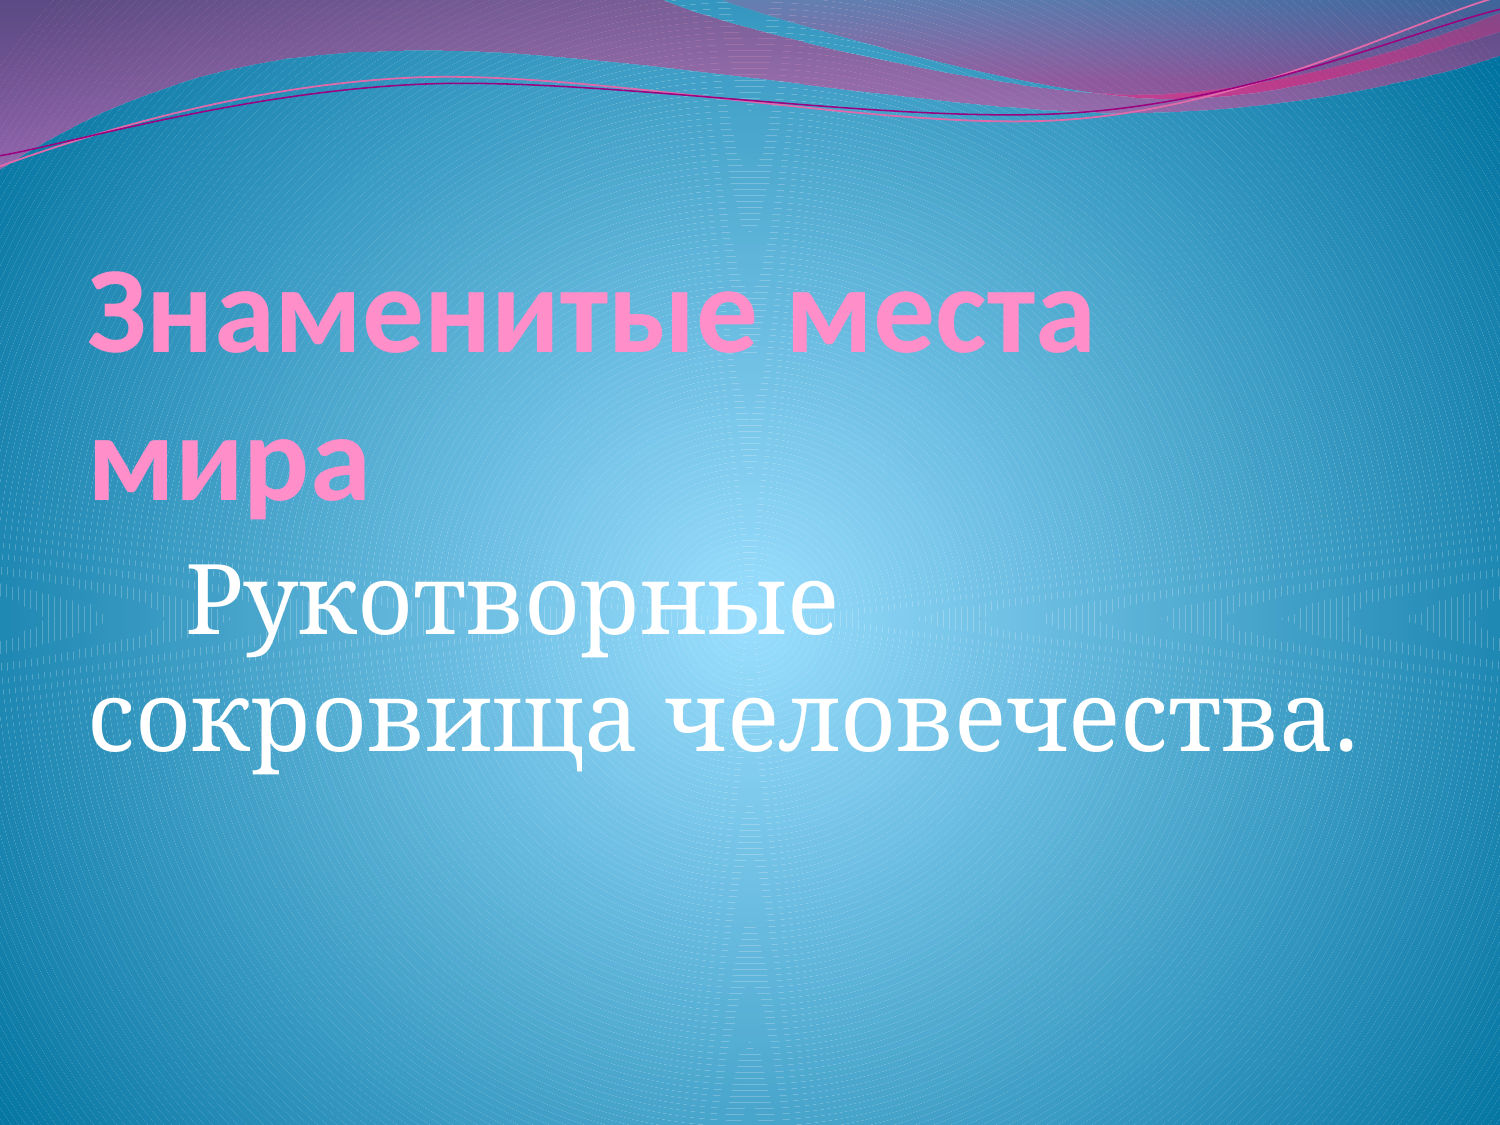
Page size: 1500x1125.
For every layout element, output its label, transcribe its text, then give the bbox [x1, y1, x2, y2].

subtitle Рукотворные сокровища человечества. [87, 529, 1376, 818]
title Знаменитые места мира [87, 224, 1376, 525]
